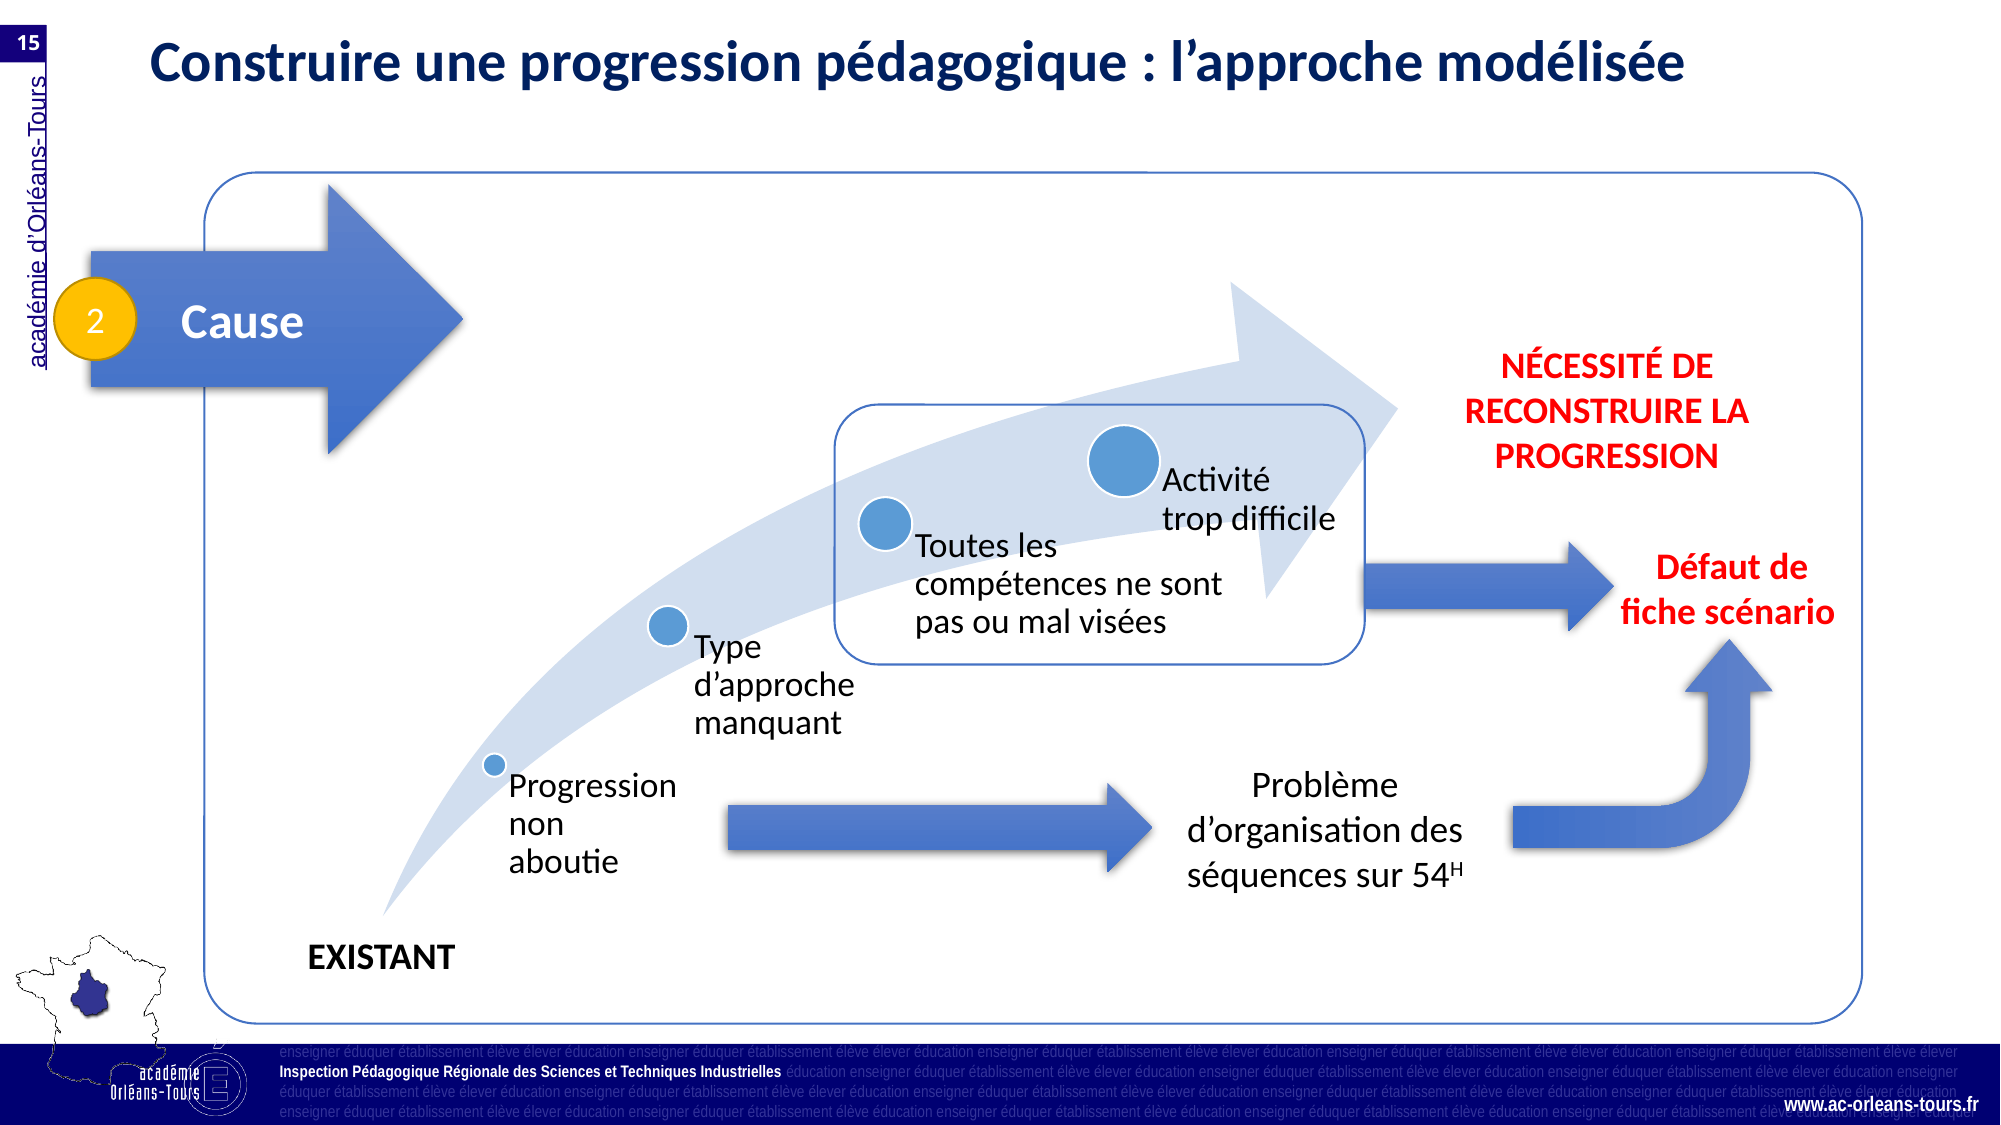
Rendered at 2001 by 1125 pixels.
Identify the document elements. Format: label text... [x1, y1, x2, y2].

text_box [1513, 639, 1774, 848]
text_box Défaut de fiche scénario [1599, 534, 1866, 640]
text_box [382, 245, 1399, 953]
text_box [203, 171, 1864, 562]
text_box 2 [53, 276, 138, 362]
text_box Problème d’organisation des séquences sur 54H [1399, 752, 1500, 903]
text_box Construire une progression pédagogique : l’approche modélisée [135, 15, 1702, 101]
text_box EXISTANT [273, 924, 490, 985]
picture [15, 935, 247, 1116]
text_box NÉCESSITÉ DE RECONSTRUIRE LA PROGRESSION [1420, 333, 1795, 484]
text_box Cause [90, 184, 390, 454]
text_box [203, 398, 1864, 1025]
text_box [1399, 541, 1599, 632]
